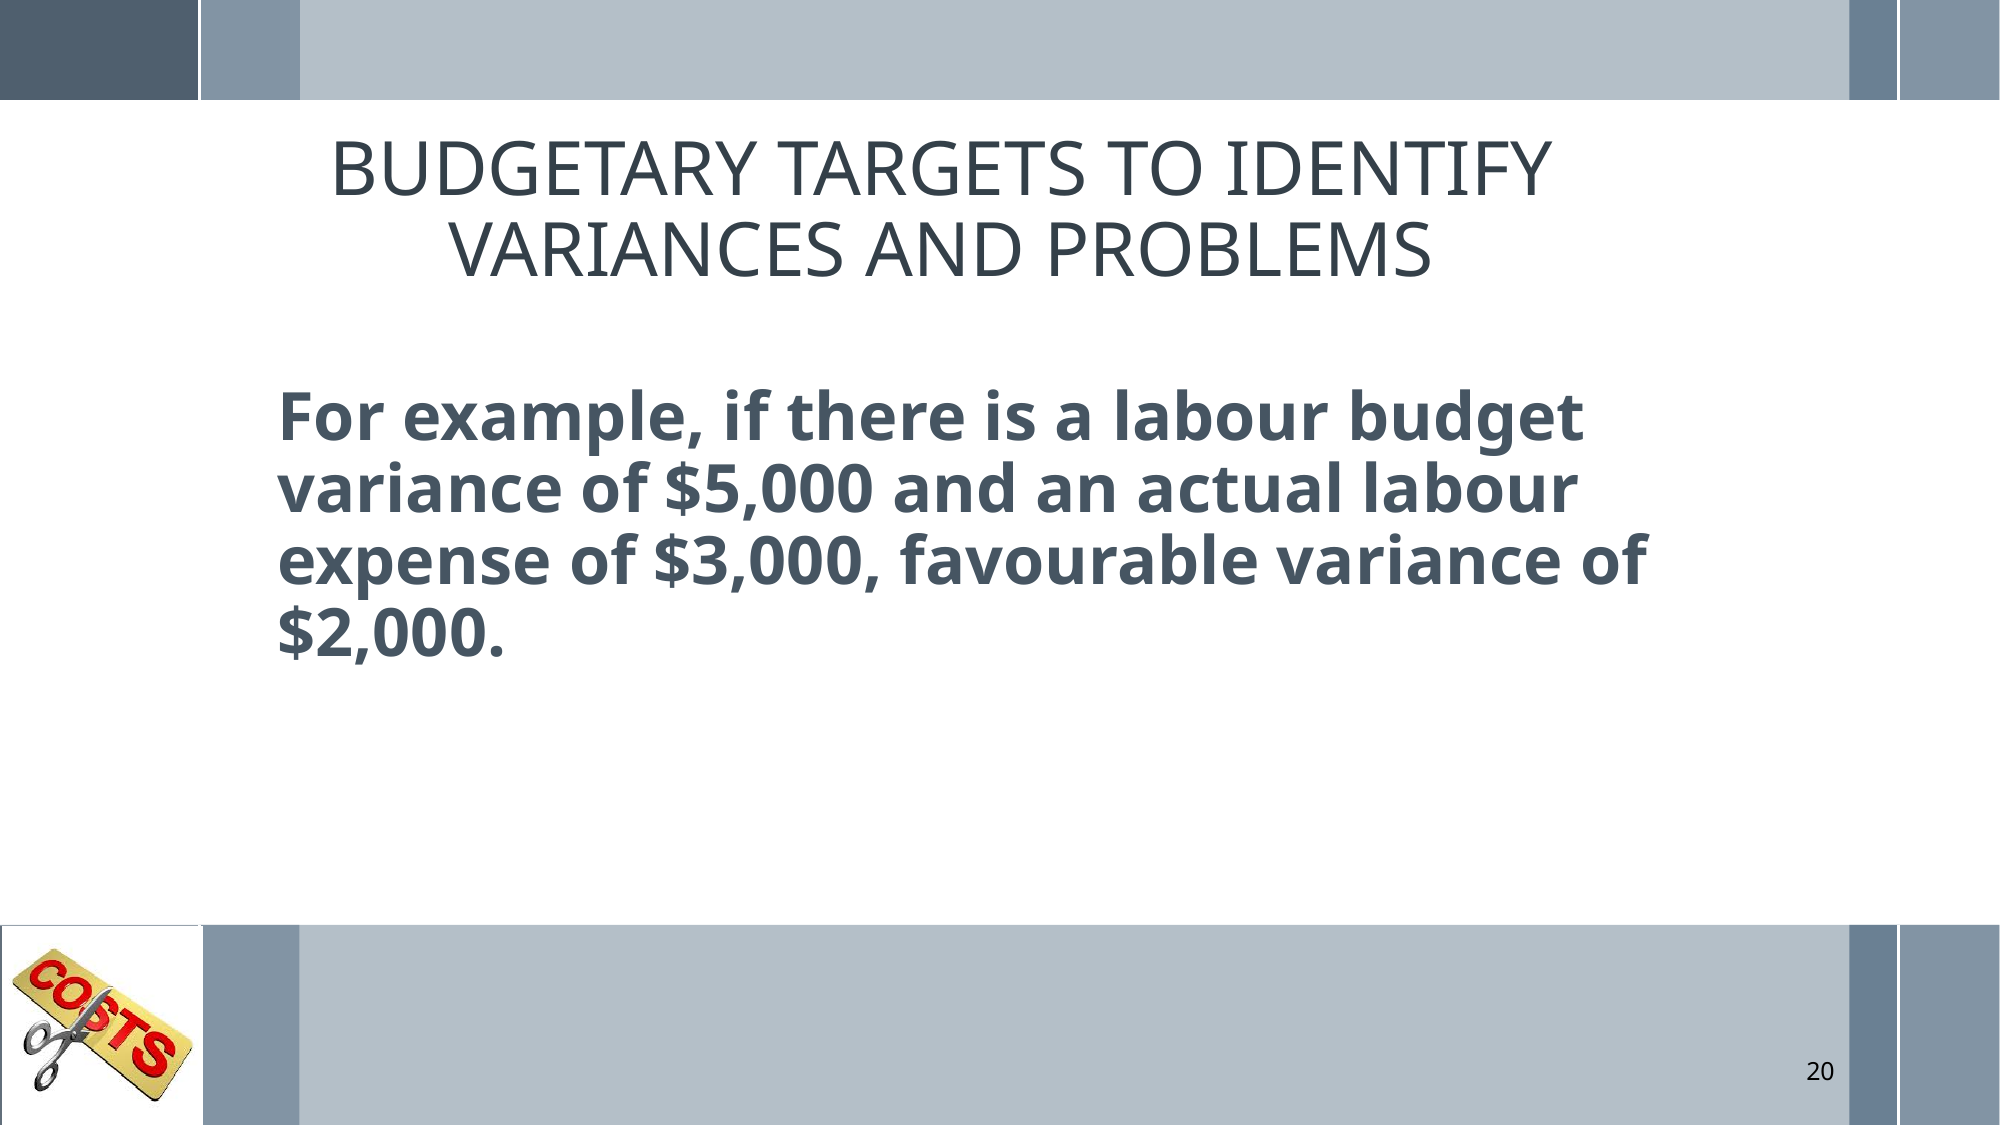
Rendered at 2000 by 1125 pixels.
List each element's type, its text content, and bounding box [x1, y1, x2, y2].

picture [2, 926, 203, 1125]
slide_number 20 [1749, 1042, 1850, 1103]
title BUDGETARY TARGETS TO IDENTIFY VARIANCES AND PROBLEMS [262, 87, 1622, 300]
list For example, if there is a labour budget variance of $5,000 and an actual labour expense of $3,000, favourable variance of $2,000. [262, 375, 1700, 913]
